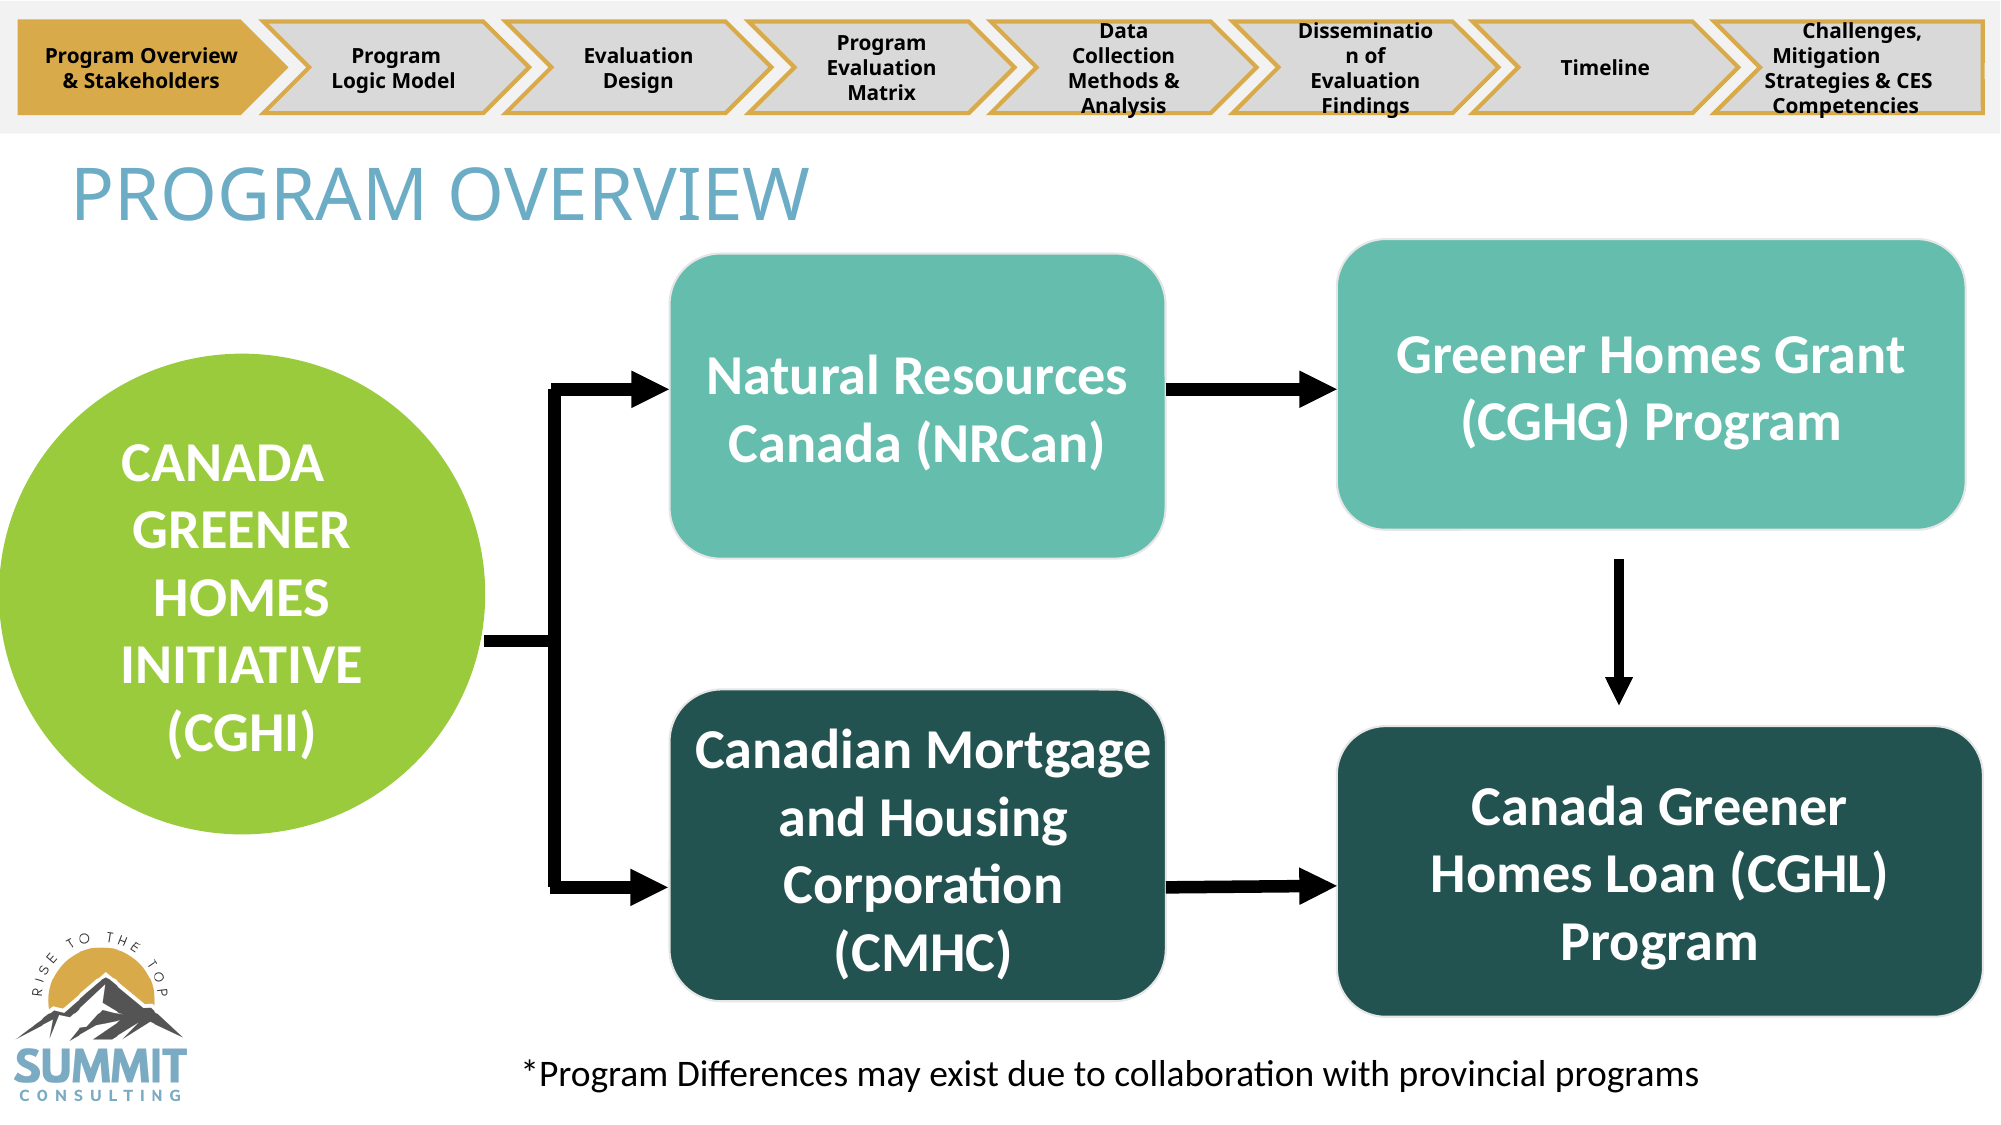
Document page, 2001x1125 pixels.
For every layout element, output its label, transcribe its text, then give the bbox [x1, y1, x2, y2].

text_box *Program Differences may exist due to collaboration with provincial programs [505, 1042, 1739, 1102]
text_box Canadian Mortgage and Housing Corporation (CMHC) [676, 705, 1171, 991]
picture [0, 909, 199, 1125]
text_box CANADA GREENER HOMES INITIATIVE (CGHI) [0, 353, 484, 835]
text_box Greener Homes Grant (CGHG) Program [1335, 238, 1967, 531]
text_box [484, 389, 670, 888]
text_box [0, 0, 2000, 134]
text_box Natural Resources Canada (NRCan) [668, 252, 1167, 560]
text_box [688, 991, 1147, 1003]
text_box PROGRAM OVERVIEW [56, 140, 827, 243]
text_box [668, 714, 676, 977]
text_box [1336, 726, 1983, 1017]
text_box [683, 688, 1153, 705]
